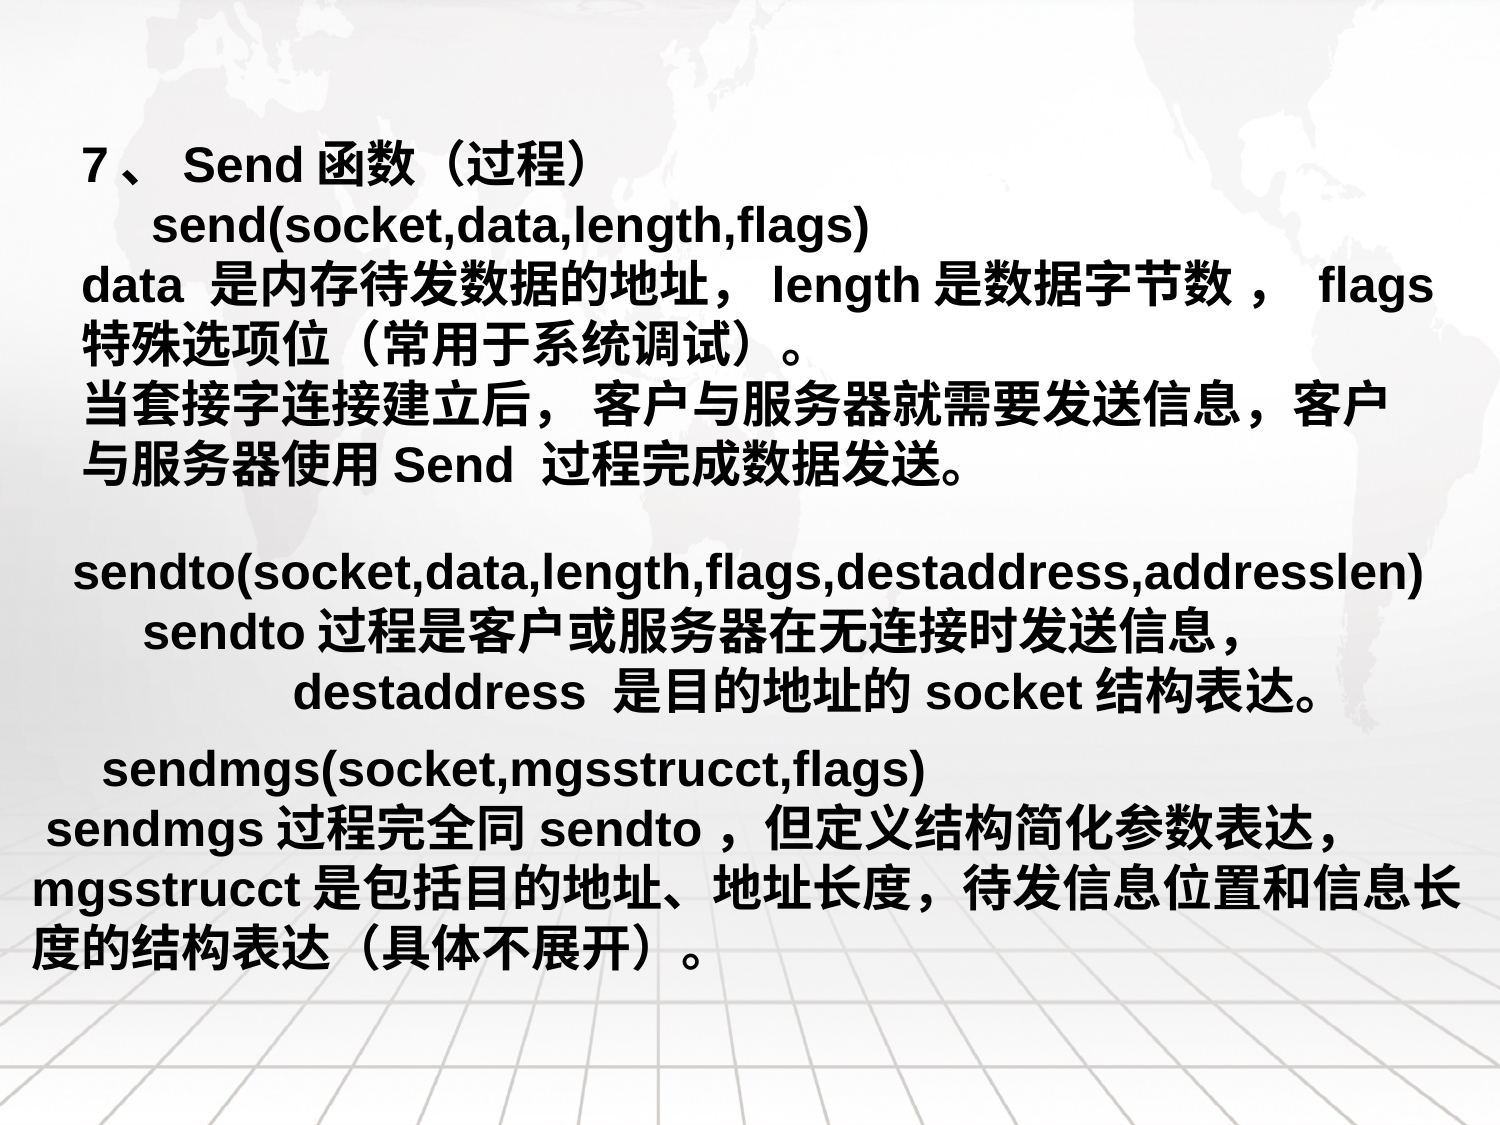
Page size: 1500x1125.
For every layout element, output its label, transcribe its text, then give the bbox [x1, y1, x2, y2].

text_box sendto(socket,data,length,flags,destaddress,addresslen) sendto过程是客户或服务器在无连接时发送信息， destaddress 是目的地址的socket结构表达。 [29, 532, 1500, 727]
picture [0, 0, 1500, 1125]
text_box sendmgs(socket,mgsstrucct,flags) sendmgs过程完全同sendto，但定义结构简化参数表达， mgsstrucct是包括目的地址、地址长度，待发信息位置和信息长度的结构表达（具体不展开）。 [16, 729, 1500, 984]
text_box 7、Send函数（过程） send(socket,data,length,flags) data 是内存待发数据的地址，length是数据字节数 ， flags 特殊选项位（常用于系统调试）。 当套接字连接建立后， 客户与服务器就需要发送信息，客户与服务器使用Send 过程完成数据发送。 [66, 125, 1454, 501]
